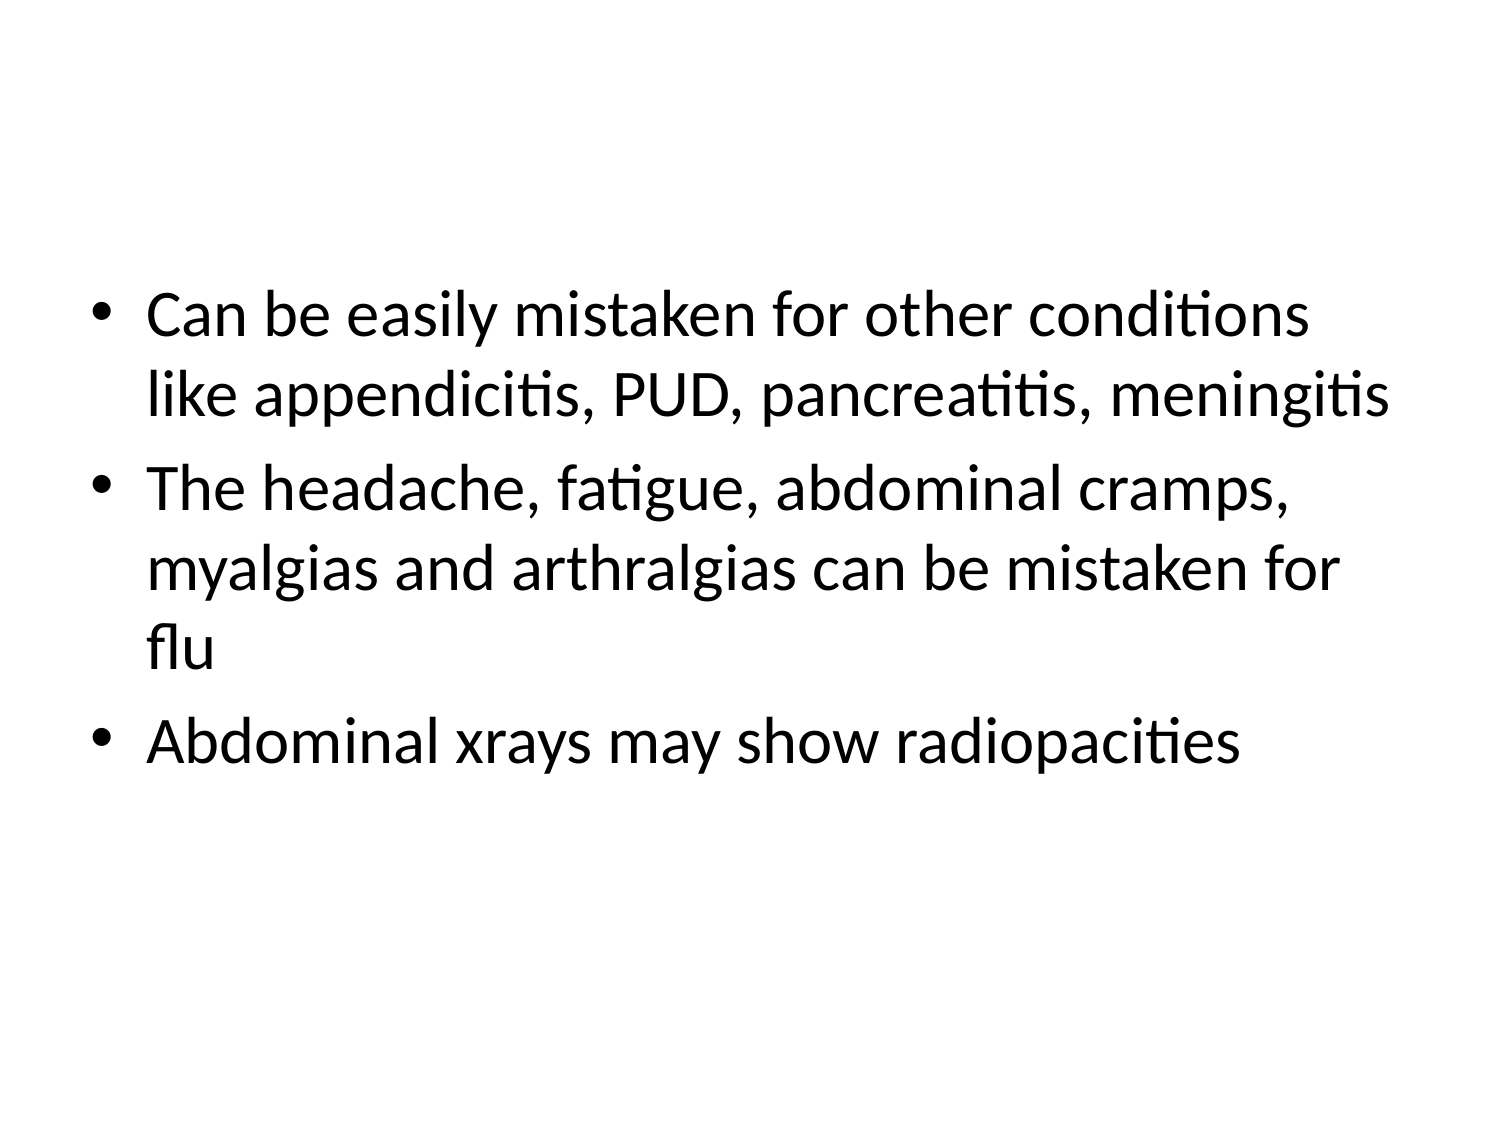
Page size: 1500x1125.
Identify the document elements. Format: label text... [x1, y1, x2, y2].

list Can be easily mistaken for other conditions like appendicitis, PUD, pancreatitis, meningitis The headache, fatigue, abdominal cramps, myalgias and arthralgias can be mistaken for flu Abdominal xrays may show radiopacities [75, 262, 1425, 1005]
